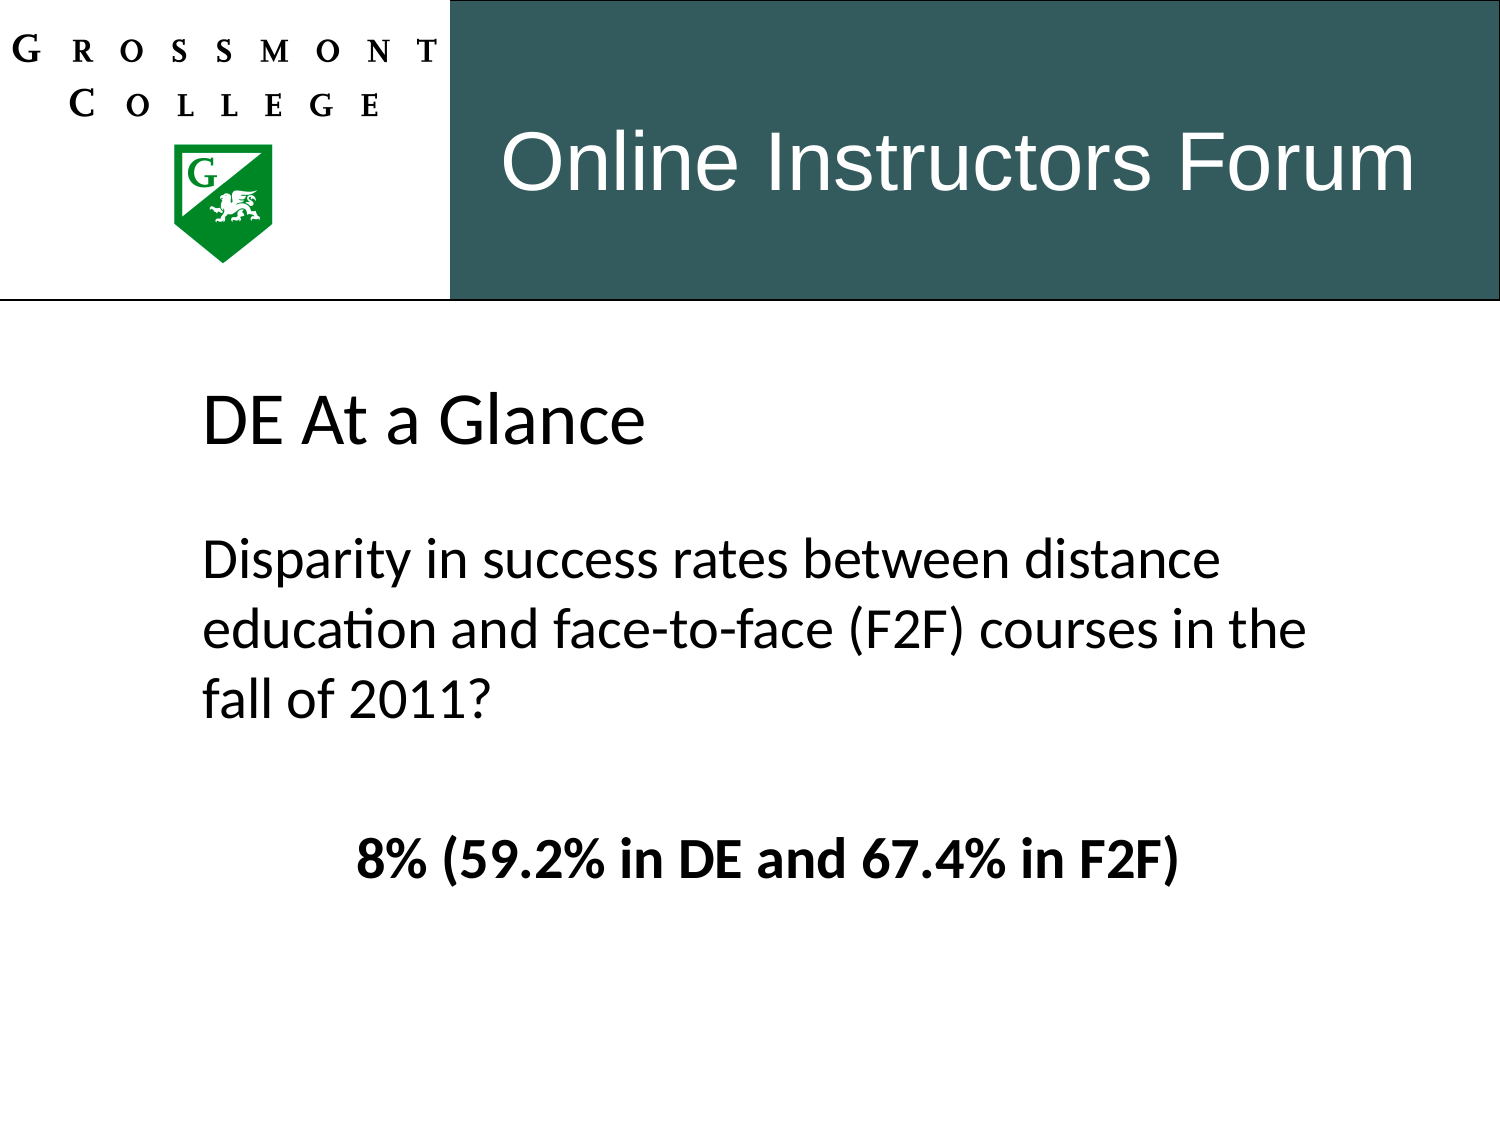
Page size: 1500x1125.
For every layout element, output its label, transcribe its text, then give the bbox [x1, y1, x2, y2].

text_box Disparity in success rates between distance education and face-to-face (F2F) courses in the fall of 2011? [187, 512, 1375, 738]
picture [0, 0, 450, 299]
text_box 8% (59.2% in DE and 67.4% in F2F) [175, 812, 1363, 898]
text_box Online Instructors Forum [452, 0, 1500, 300]
text_box DE At a Glance [187, 362, 1350, 468]
